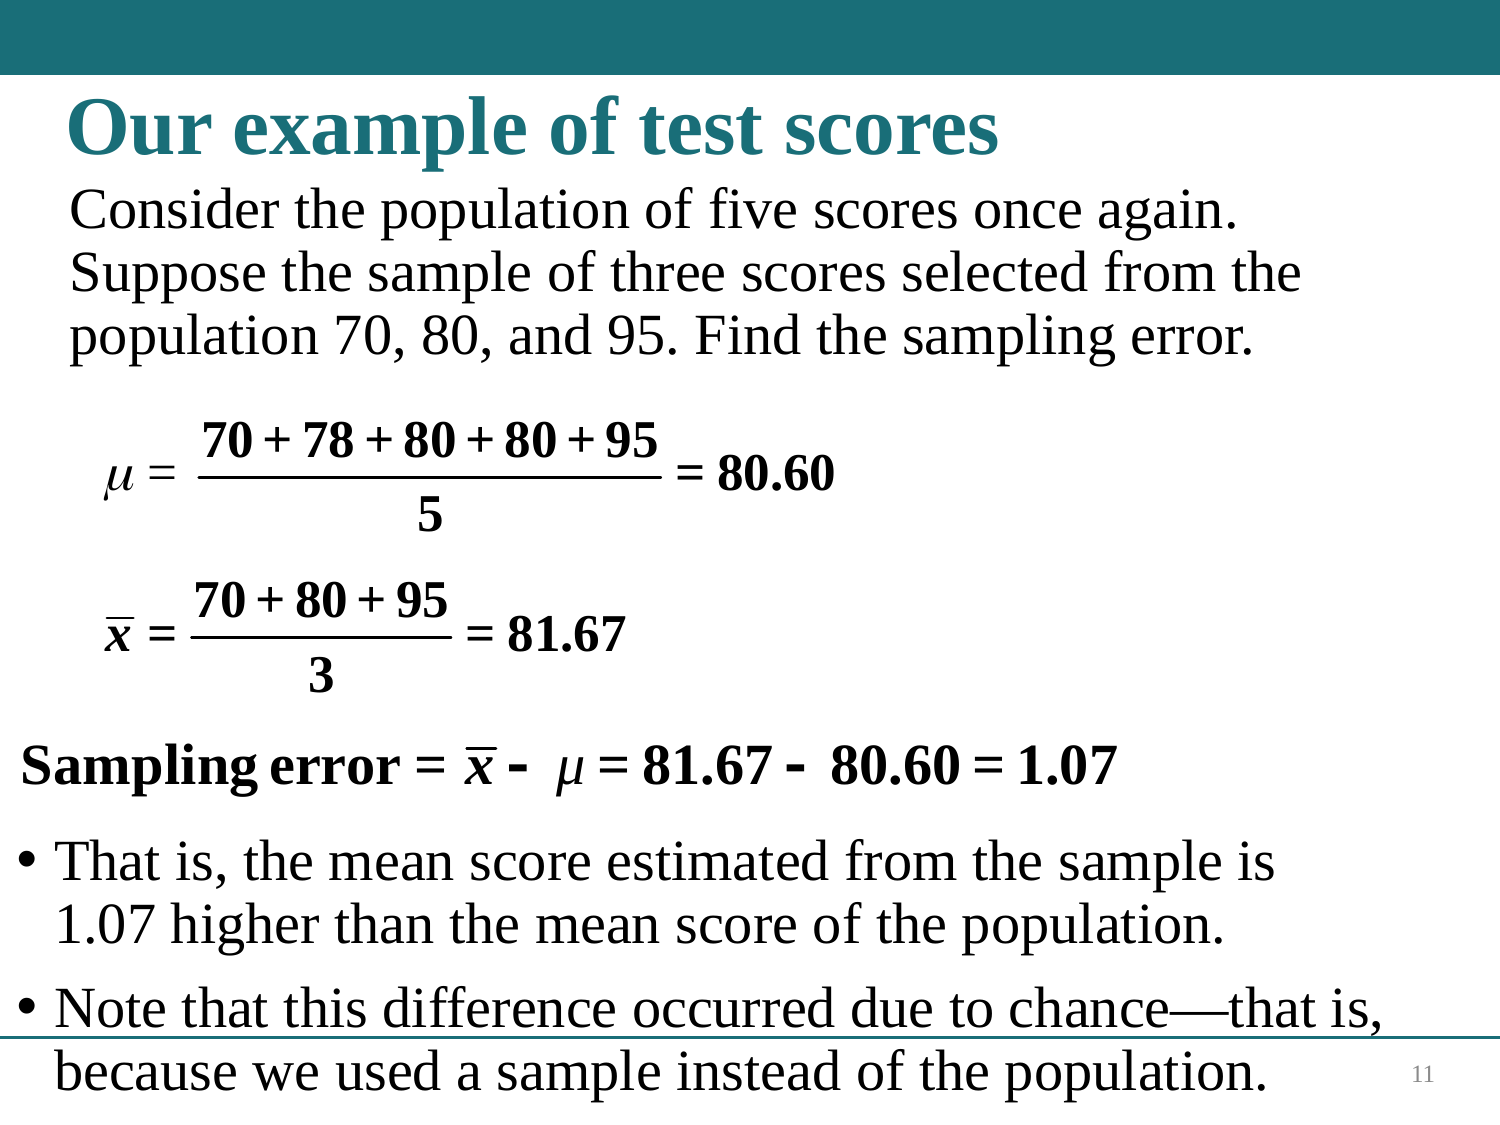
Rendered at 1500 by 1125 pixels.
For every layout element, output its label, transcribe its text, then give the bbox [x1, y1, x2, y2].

slide_number 11 [1402, 1042, 1450, 1103]
text_box That is, the mean score estimated from the sample is 1.07 higher than the mean score of the population. Note that this difference occurred due to chance—that is, because we used a sample instead of the population. [1, 823, 1402, 1109]
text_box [98, 573, 629, 699]
list Consider the population of five scores once again. Suppose the sample of three scores selected from the population 70, 80, and 95. Find the sampling error. [54, 170, 1455, 408]
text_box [19, 738, 1122, 804]
title Our example of test scores [50, 75, 1450, 213]
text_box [98, 412, 840, 538]
